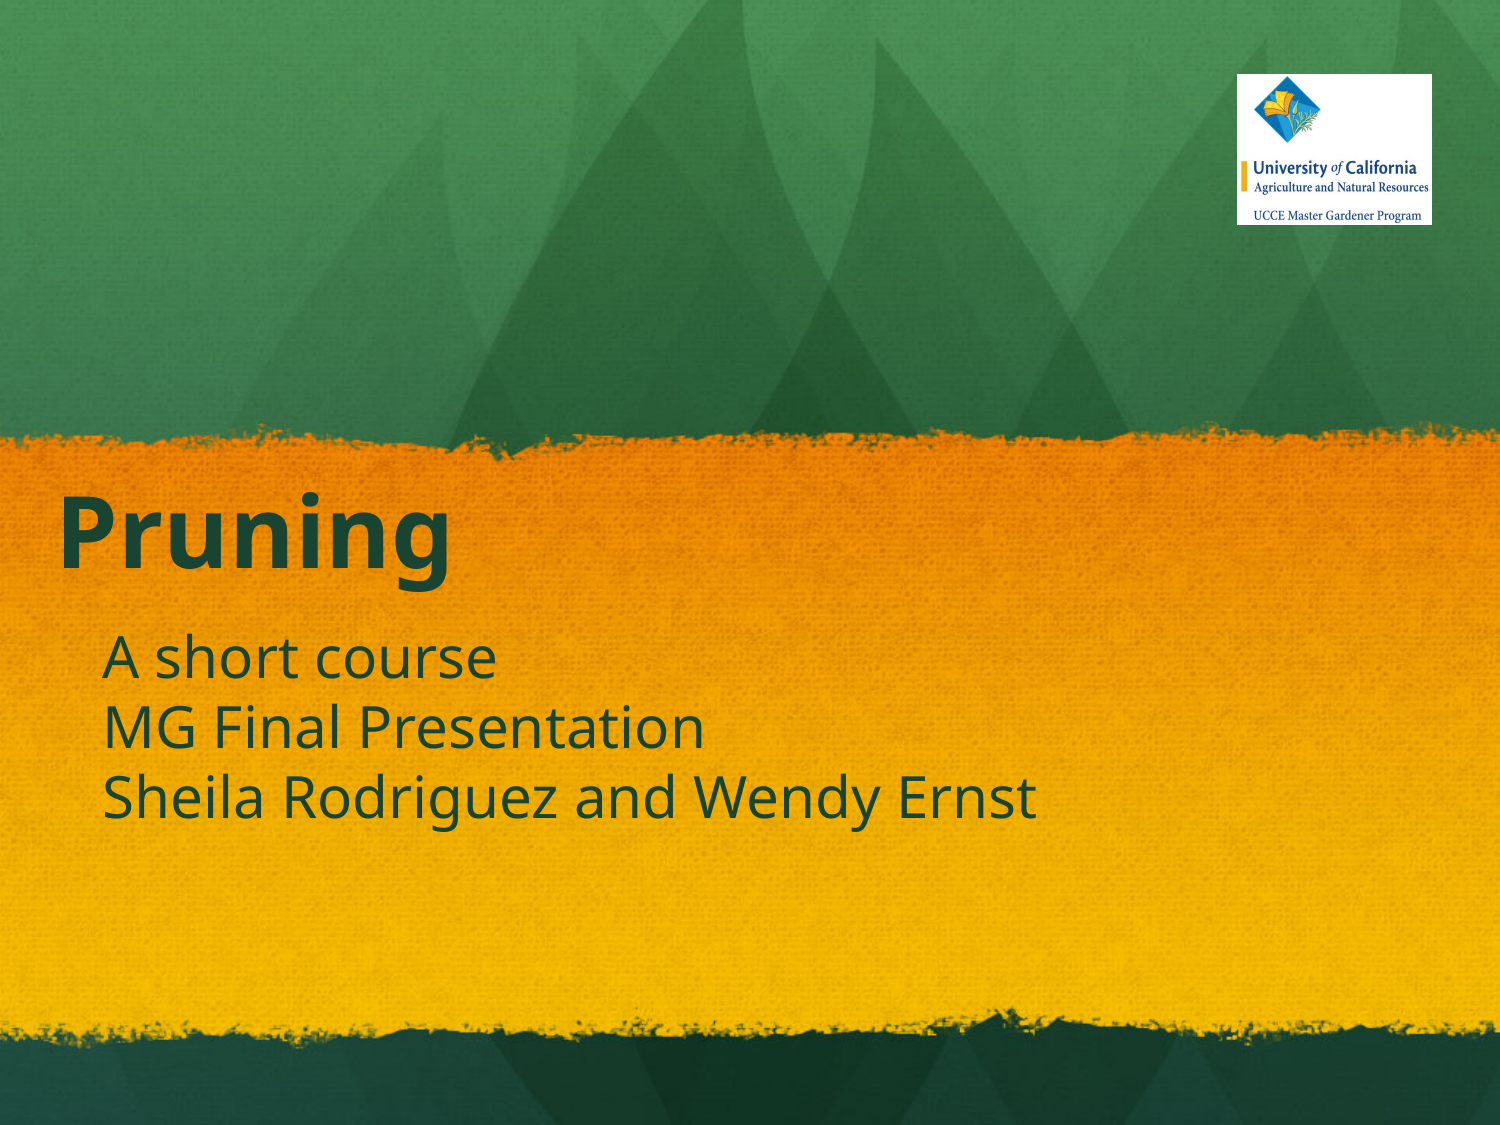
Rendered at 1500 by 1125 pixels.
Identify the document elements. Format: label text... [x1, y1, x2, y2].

subtitle A short course MG Final Presentation Sheila Rodriguez and Wendy Ernst [87, 612, 1268, 775]
title Pruning [40, 474, 1340, 717]
picture [0, 0, 1500, 1125]
